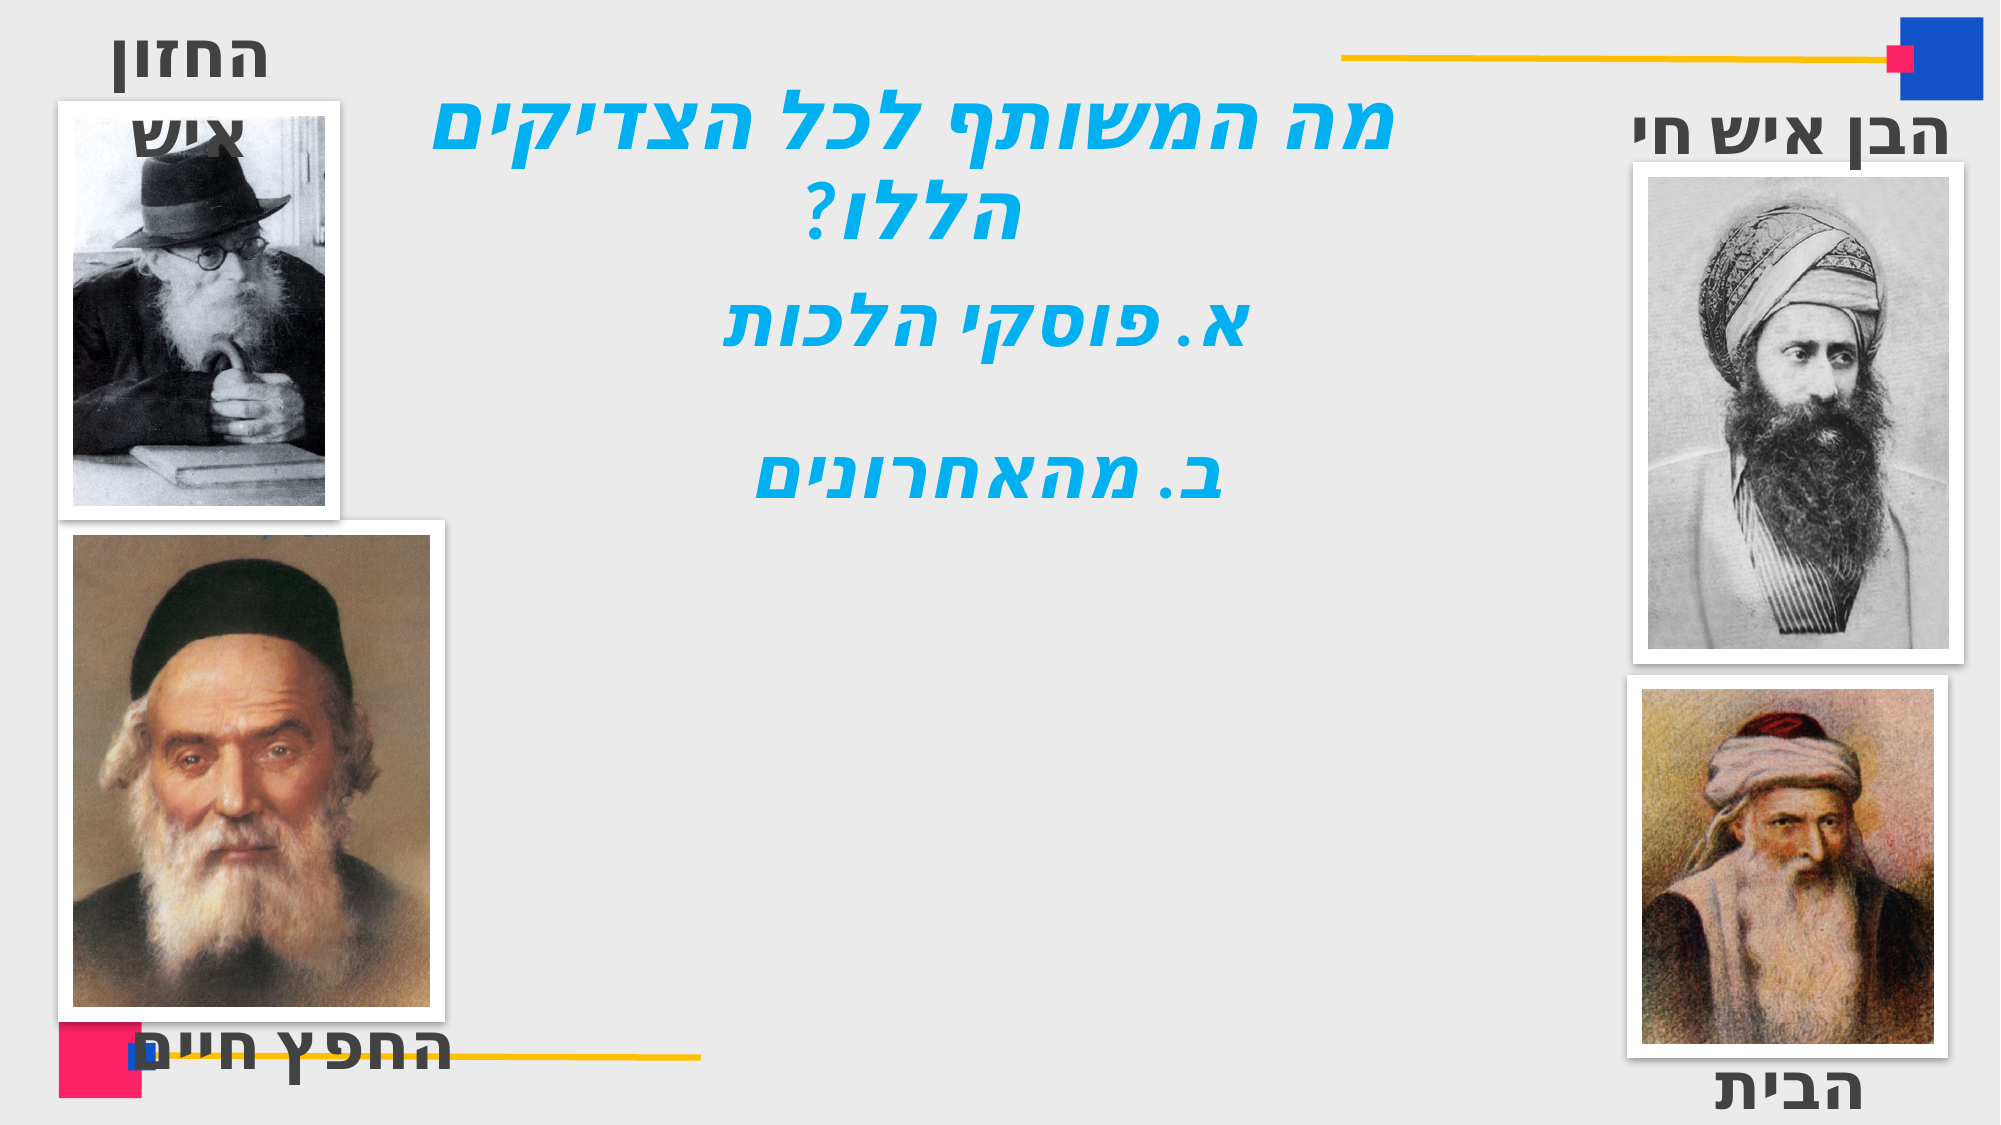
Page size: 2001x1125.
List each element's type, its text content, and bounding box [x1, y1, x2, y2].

text_box מה המשותף לכל הצדיקים הללו? [315, 70, 1506, 219]
text_box הבית יוסף [1632, 1035, 1952, 1125]
text_box החזון איש [31, 3, 351, 179]
text_box החפץ חיים [72, 995, 514, 1091]
picture [1647, 176, 1950, 650]
picture [1641, 689, 1934, 1044]
picture [72, 115, 326, 506]
text_box א. פוסקי הלכות ב. מהאחרונים [229, 219, 1647, 521]
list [72, 534, 431, 1007]
text_box הבן איש חי [1587, 80, 1997, 176]
